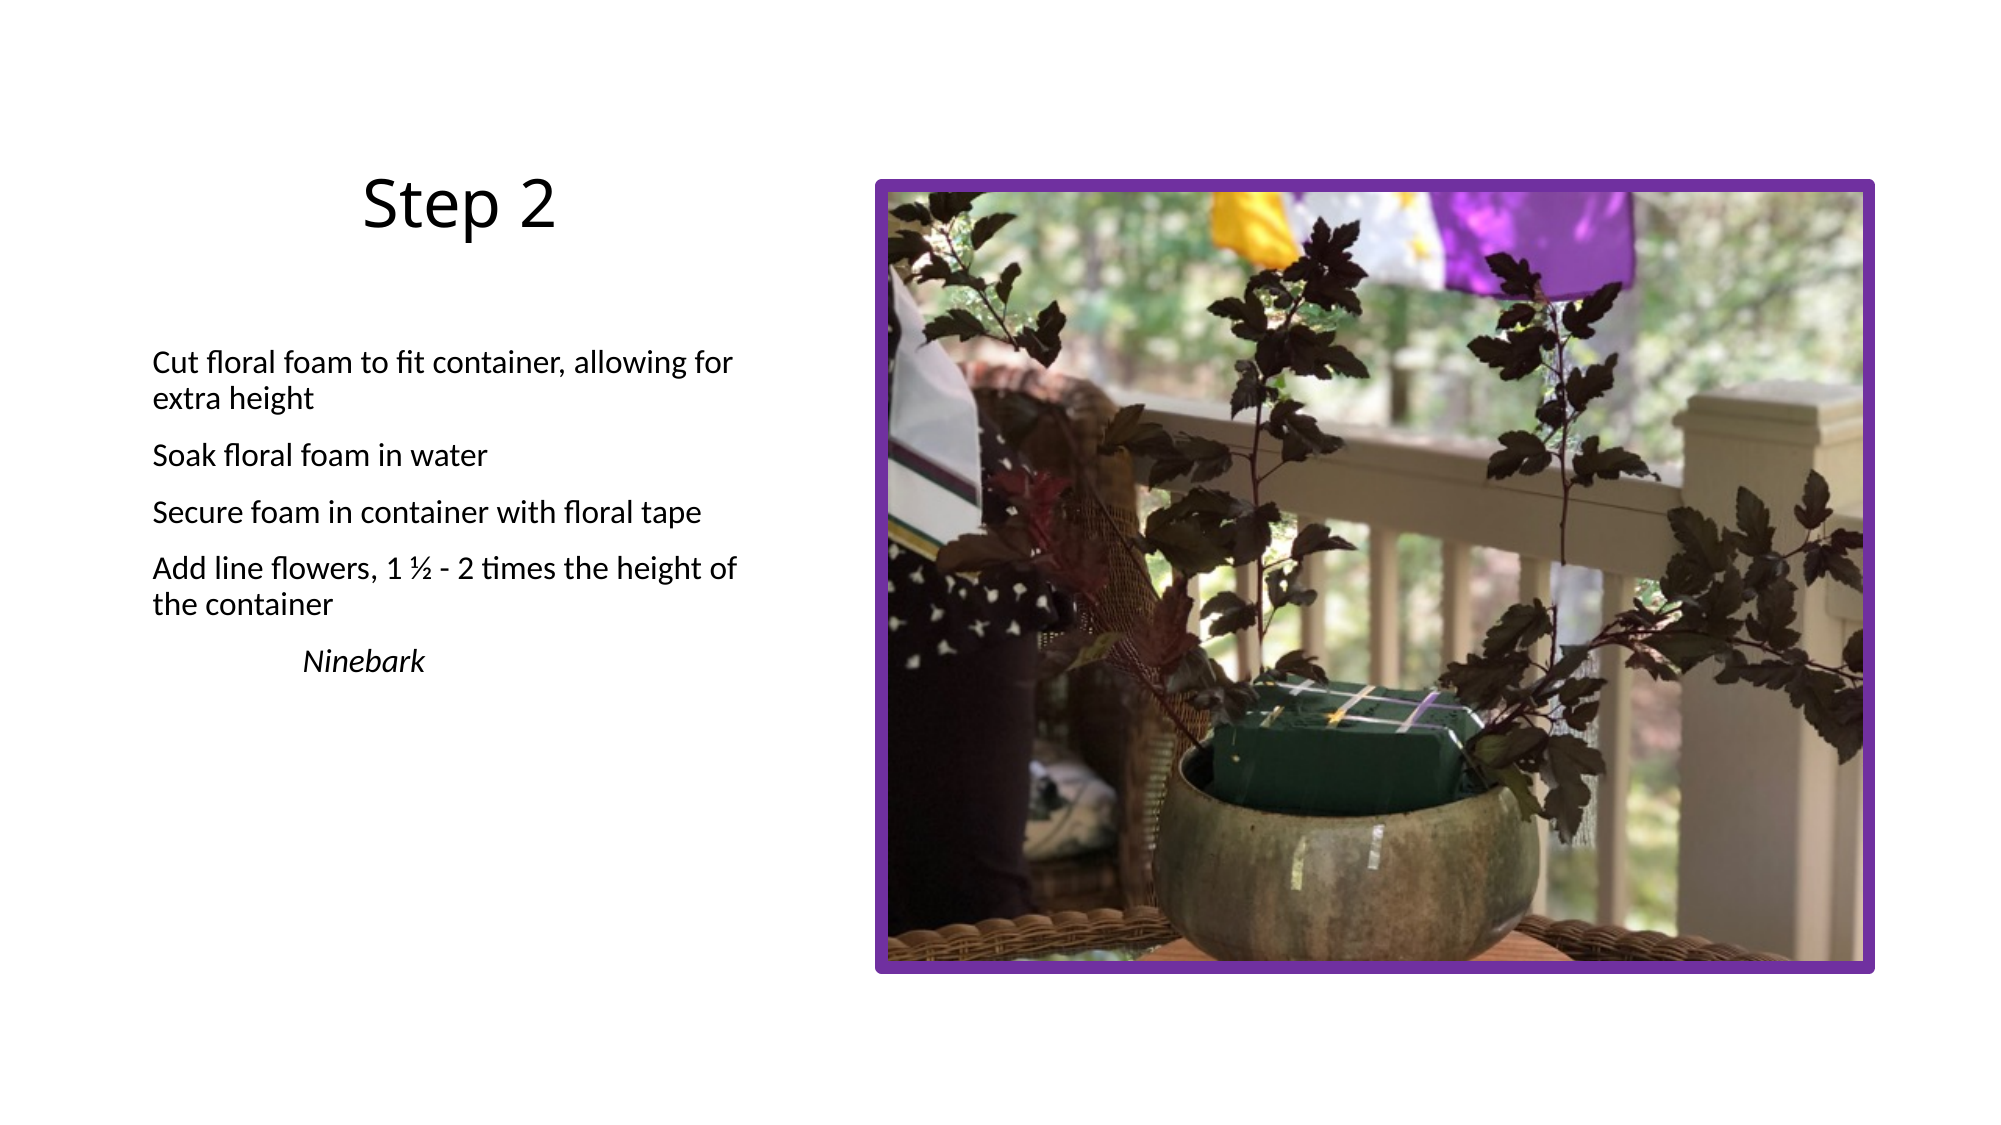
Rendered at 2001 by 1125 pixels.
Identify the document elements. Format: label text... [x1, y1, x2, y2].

title Step 2 [137, 75, 783, 337]
list Cut floral foam to fit container, allowing for extra height Soak floral foam in water Secure foam in container with floral tape Add line flowers, 1 ½ - 2 times the height of the container Ninebark [137, 337, 783, 963]
picture [887, 191, 1863, 962]
